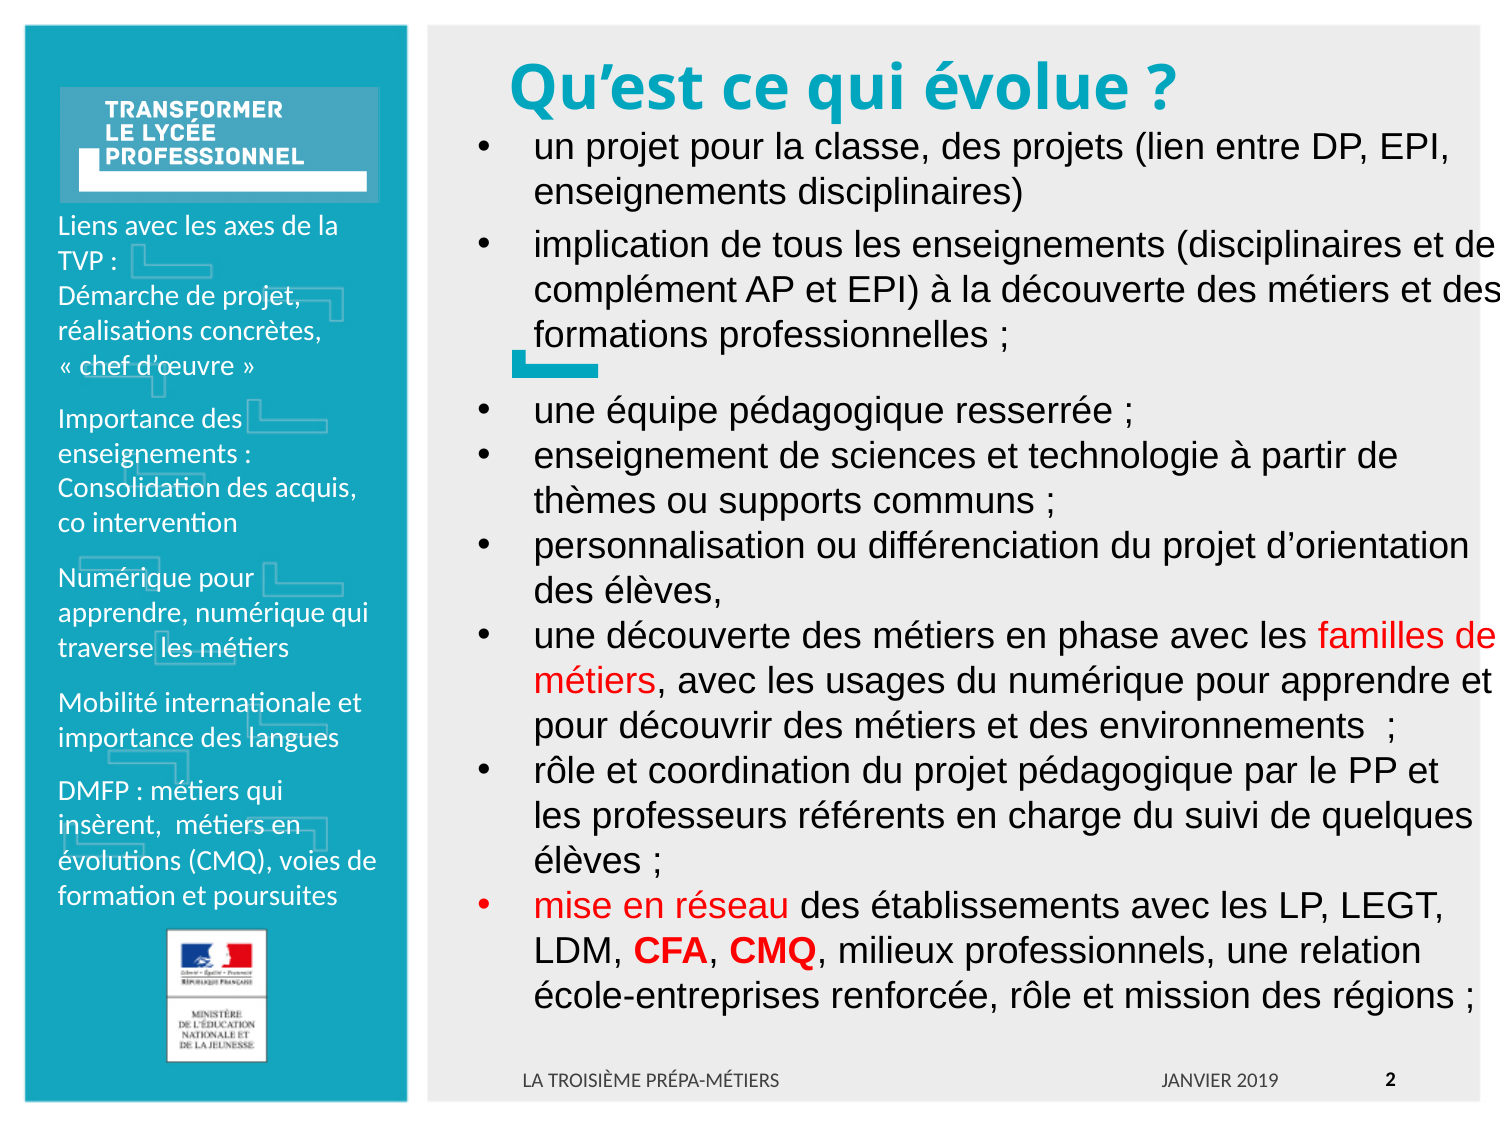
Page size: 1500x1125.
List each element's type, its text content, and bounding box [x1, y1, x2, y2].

text_box Liens avec les axes de la TVP : Démarche de projet, réalisations concrètes, « chef d’œuvre » Importance des enseignements : Consolidation des acquis, co intervention Numérique pour apprendre, numérique qui traverse les métiers Mobilité internationale et importance des langues DMFP : métiers qui insèrent, métiers en évolutions (CMQ), voies de formation et poursuites [43, 199, 399, 954]
title Qu’est ce qui évolue ? [493, 39, 1411, 115]
slide_number 2 [1353, 1048, 1411, 1109]
list un projet pour la classe, des projets (lien entre DP, EPI, enseignements disciplinaires) implication de tous les enseignements (disciplinaires et de complément AP et EPI) à la découverte des métiers et des formations professionnelles ; une équipe pédagogique resserrée ; enseignement de sciences et technologie à partir de thèmes ou supports communs ; personnalisation ou différenciation du projet d’orientation des élèves, une découverte des métiers en phase avec les familles de métiers, avec les usages du numérique pour apprendre et pour découvrir des métiers et des environnements ; rôle et coordination du projet pédagogique par le PP et les professeurs référents en charge du suivi de quelques élèves ; mise en réseau des établissements avec les LP, LEGT, LDM, CFA, CMQ, milieux professionnels, une relation école-entreprises renforcée, rôle et mission des régions ; [462, 115, 1500, 817]
picture [0, 1, 1500, 1125]
